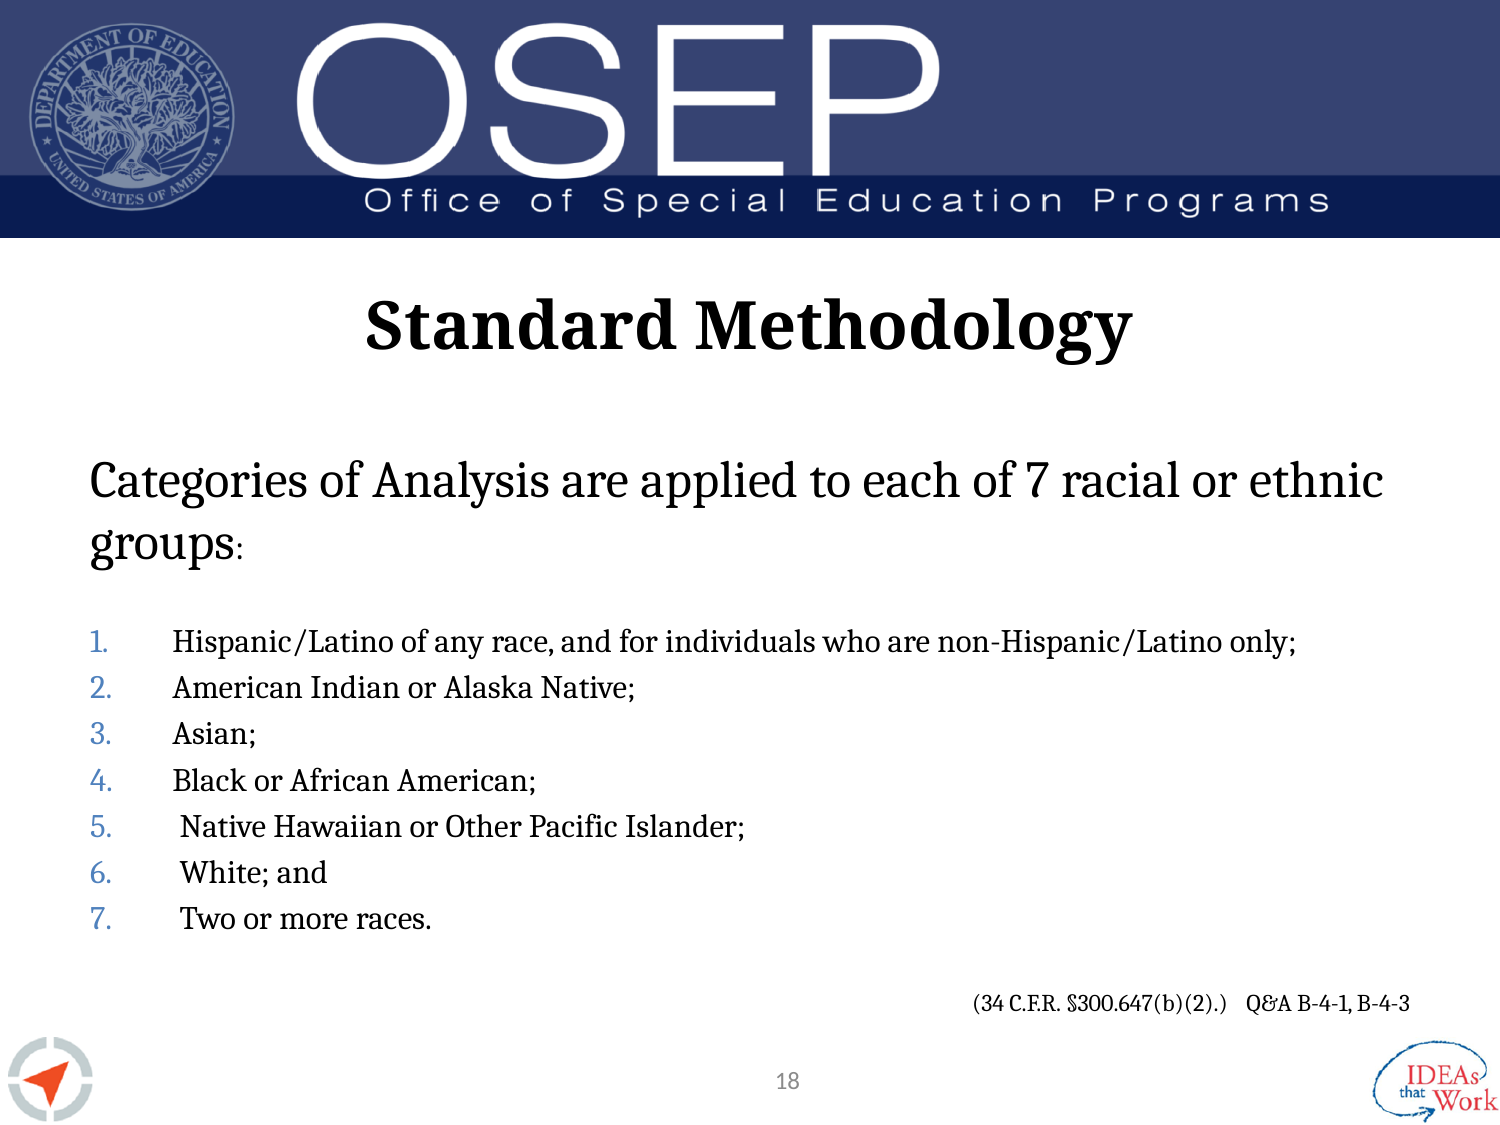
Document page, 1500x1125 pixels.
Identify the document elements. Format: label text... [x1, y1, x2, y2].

picture [0, 0, 1500, 238]
picture [1369, 1037, 1500, 1125]
title Standard Methodology [75, 275, 1425, 463]
list Categories of Analysis are applied to each of 7 racial or ethnic groups: Hispanic/Latino of any race, and for individuals who are non-Hispanic/Latino only; American Indian or Alaska Native; Asian; Black or African American; Native Hawaiian or Other Pacific Islander; White; and Two or more races. (34 C.F.R. §300.647(b)(2).) Q&A B-4-1, B-4-3 [75, 463, 1425, 1030]
slide_number 18 [612, 1050, 963, 1110]
picture [8, 1037, 93, 1122]
